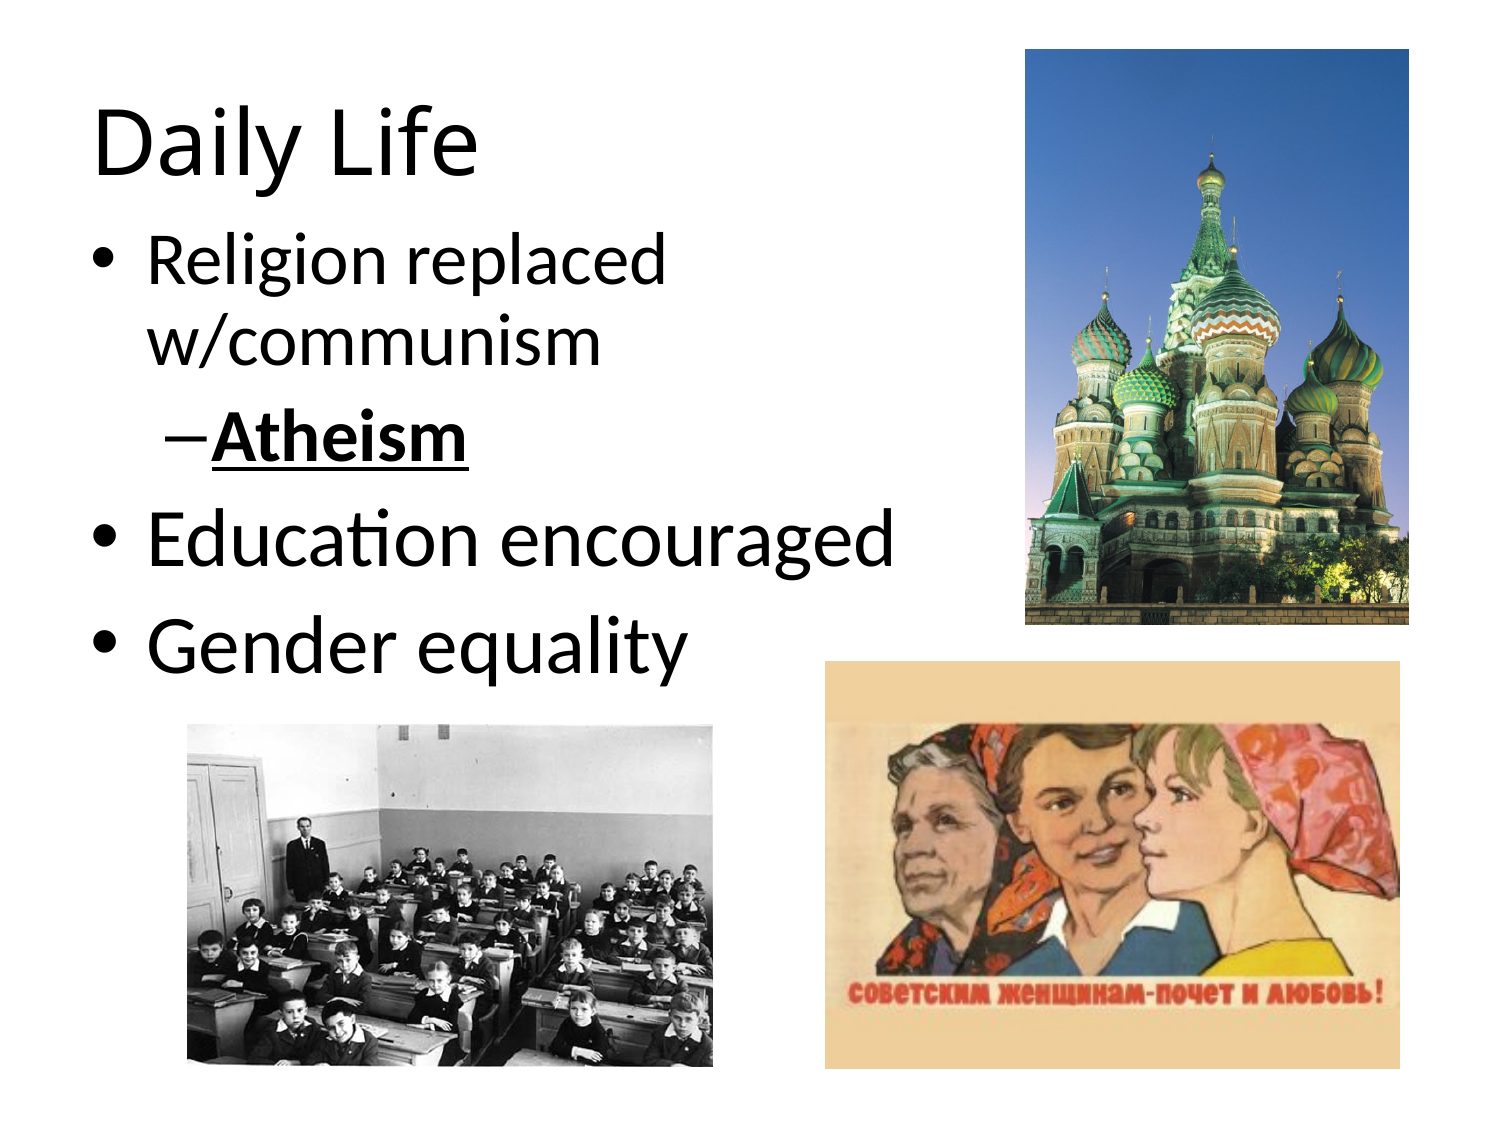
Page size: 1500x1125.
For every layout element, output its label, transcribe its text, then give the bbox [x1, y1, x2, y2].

title Daily Life [74, 44, 1426, 233]
list Religion replaced w/communism Atheism Education encouraged Gender equality [74, 212, 1038, 1026]
picture [187, 724, 713, 1067]
picture [1024, 49, 1409, 626]
picture [824, 661, 1401, 1069]
